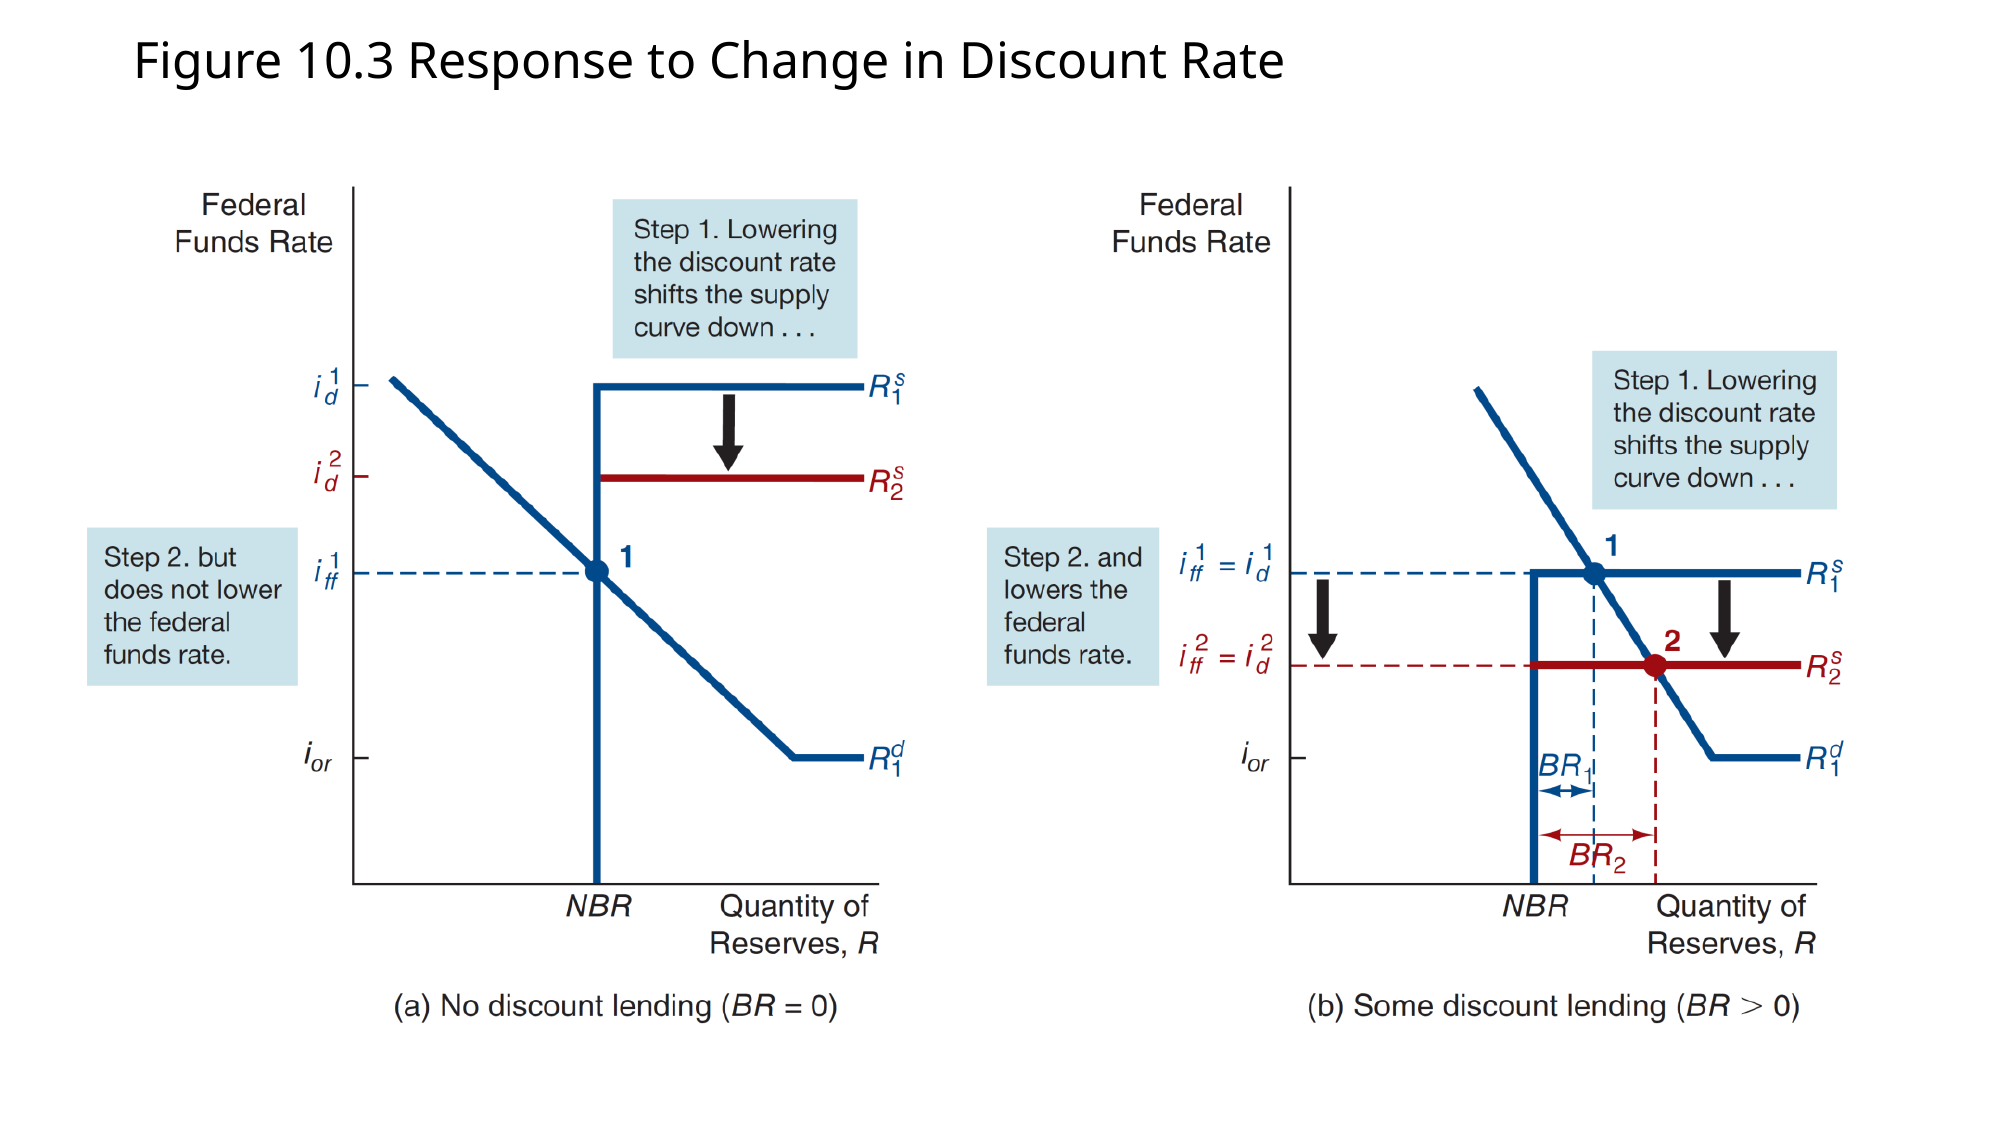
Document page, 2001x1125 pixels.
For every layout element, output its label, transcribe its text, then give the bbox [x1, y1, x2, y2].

picture [63, 135, 1870, 1052]
title Figure 10.3 Response to Change in Discount Rate [118, 15, 1844, 110]
